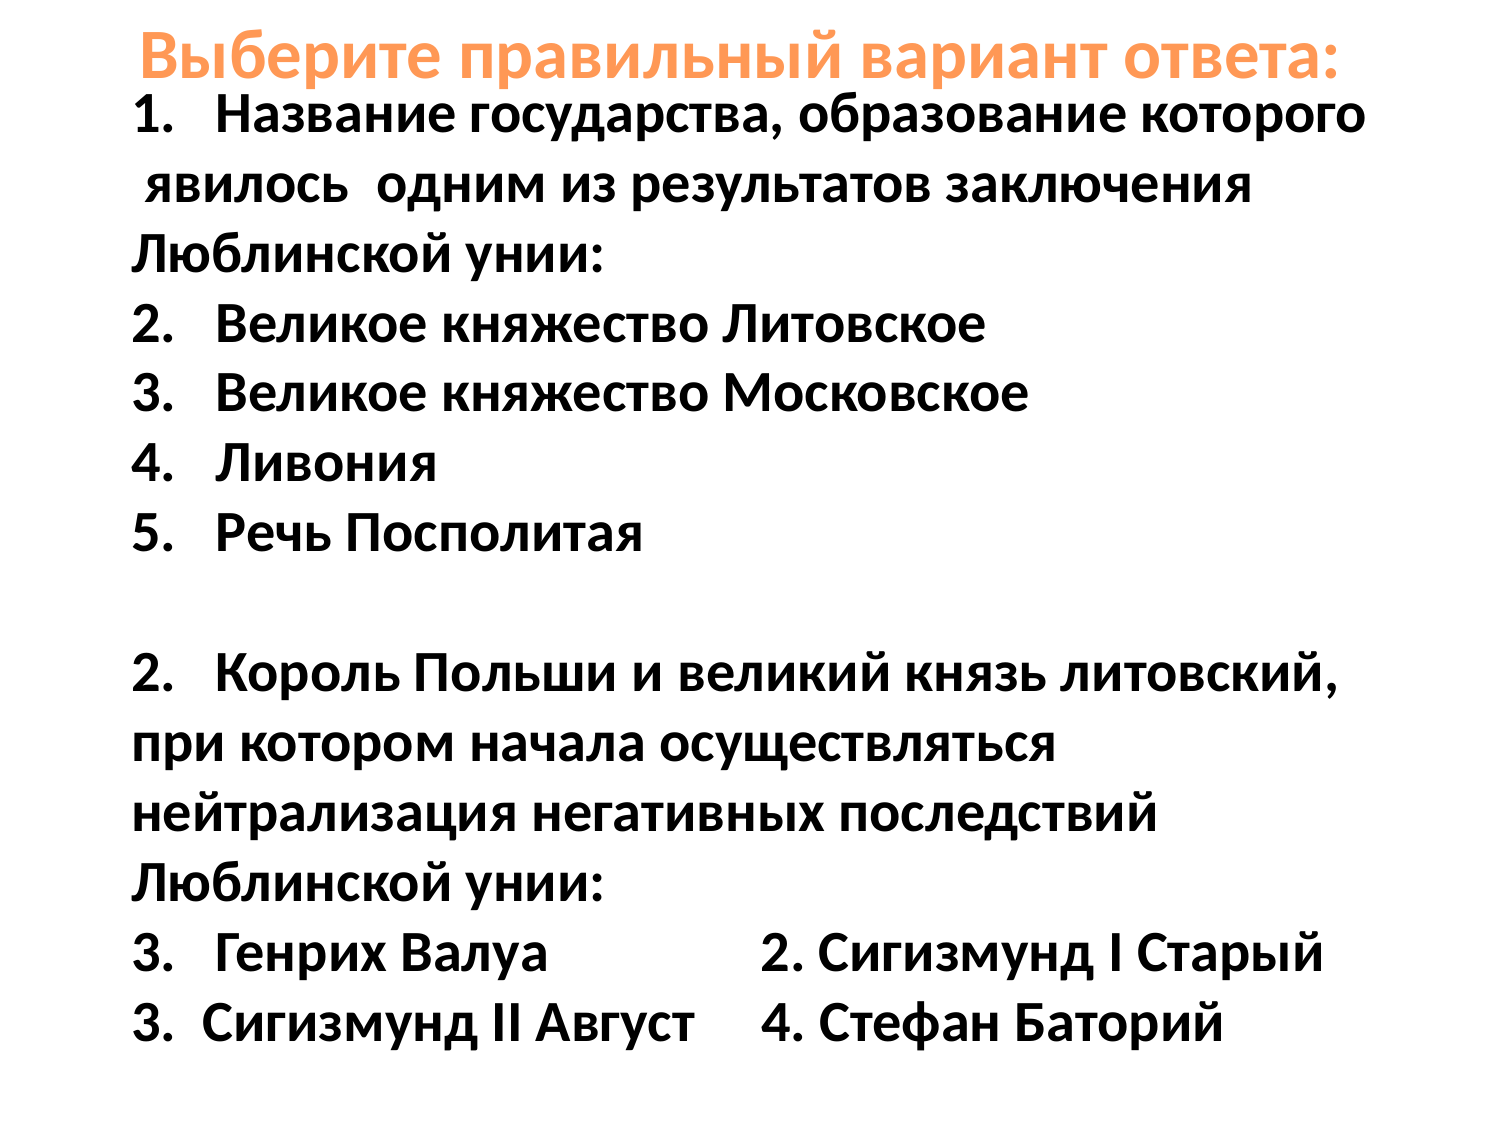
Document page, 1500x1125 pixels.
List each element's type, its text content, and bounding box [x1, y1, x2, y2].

text_box Выберите правильный вариант ответа: [0, 0, 1500, 100]
text_box Название государства, образование которого явилось одним из результатов заключения Люблинской унии: Великое княжество Литовское Великое княжество Московское Ливония Речь Посполитая Король Польши и великий князь литовский, при котором начала осуществляться нейтрализация негативных последствий Люблинской унии: Генрих Валуа 2. Сигизмунд I Старый 3. Сигизмунд II Август 4. Стефан Баторий [116, 66, 1383, 1061]
